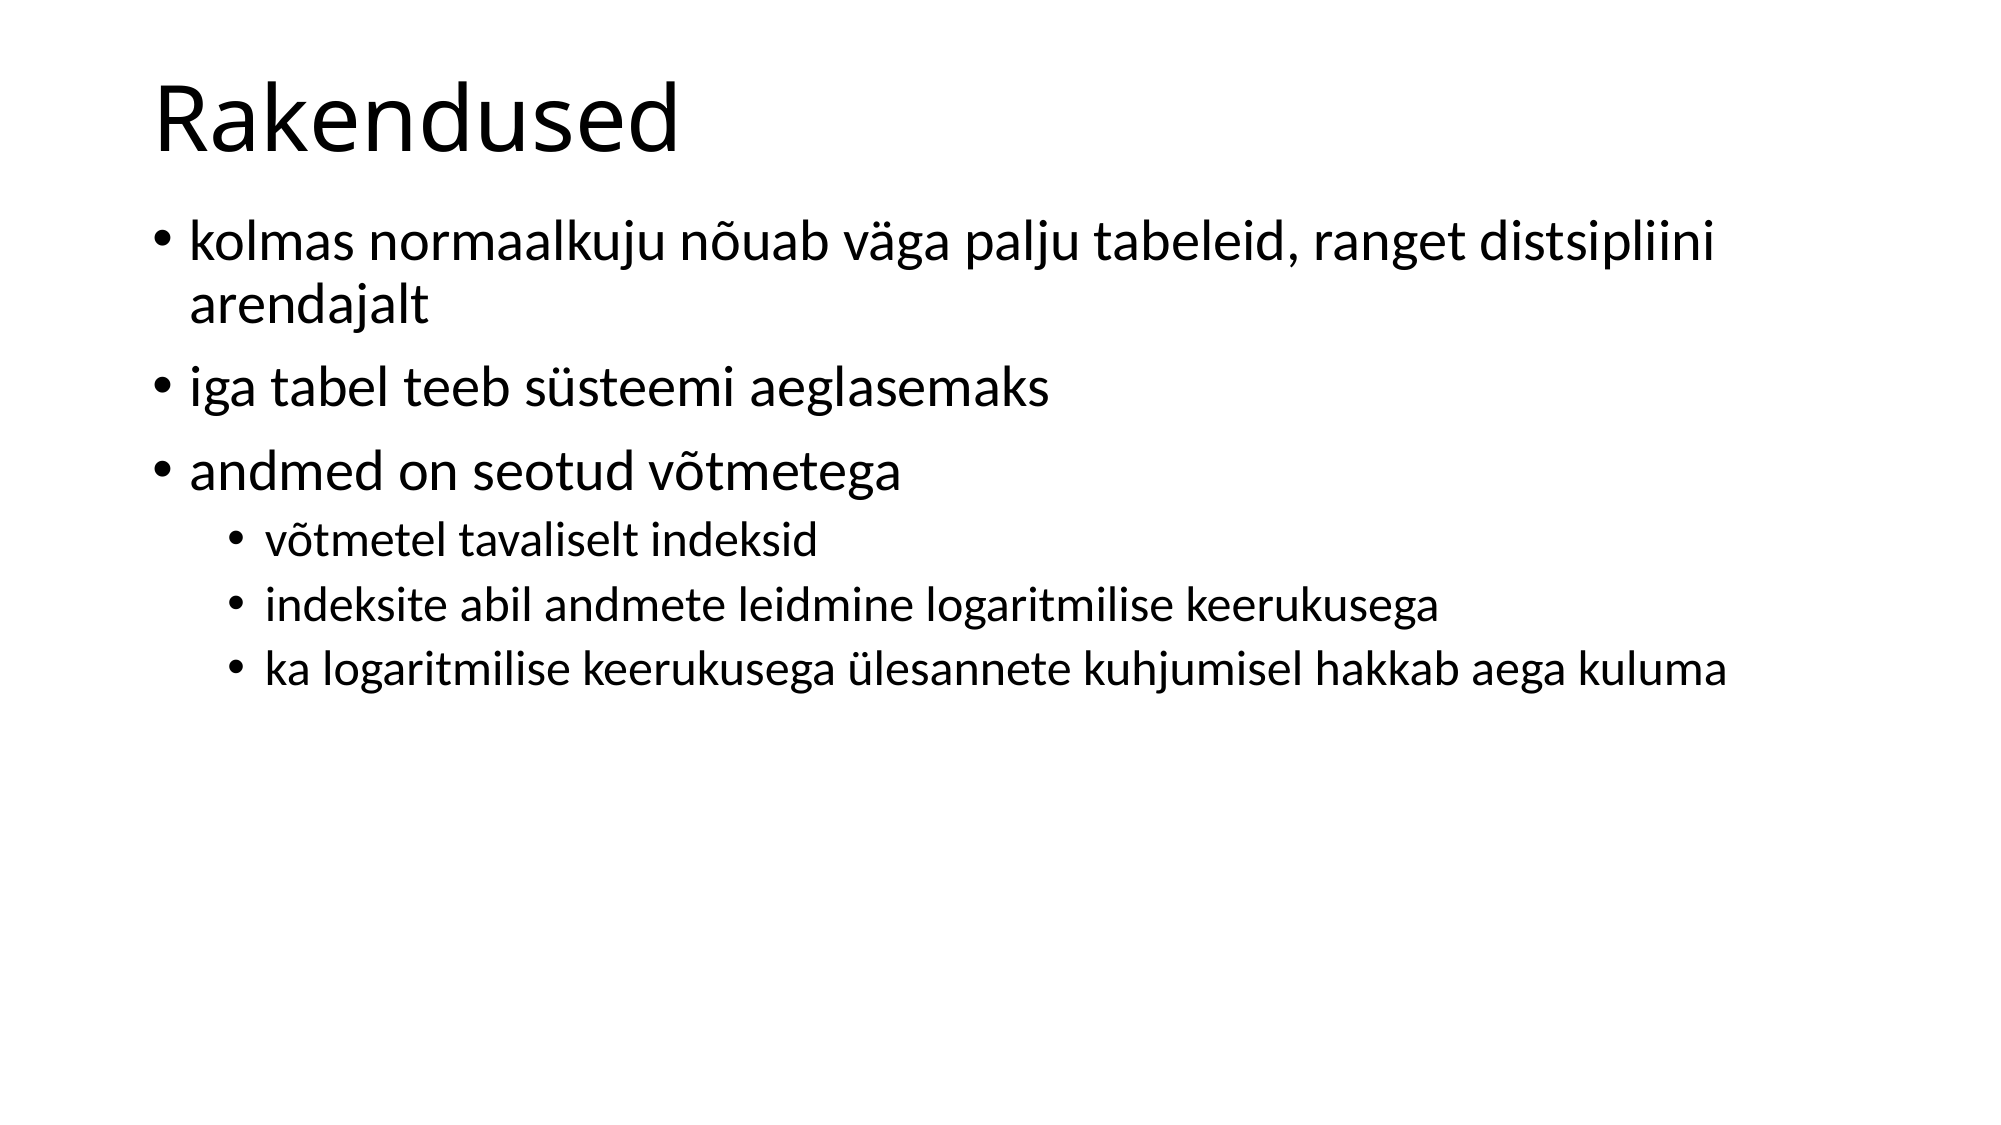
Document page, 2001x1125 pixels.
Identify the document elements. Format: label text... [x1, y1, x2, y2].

list kolmas normaalkuju nõuab väga palju tabeleid, ranget distsipliini arendajalt iga tabel teeb süsteemi aeglasemaks andmed on seotud võtmetega võtmetel tavaliselt indeksid indeksite abil andmete leidmine logaritmilise keerukusega ka logaritmilise keerukusega ülesannete kuhjumisel hakkab aega kuluma [137, 202, 1863, 1103]
title Rakendused [137, 59, 1863, 185]
